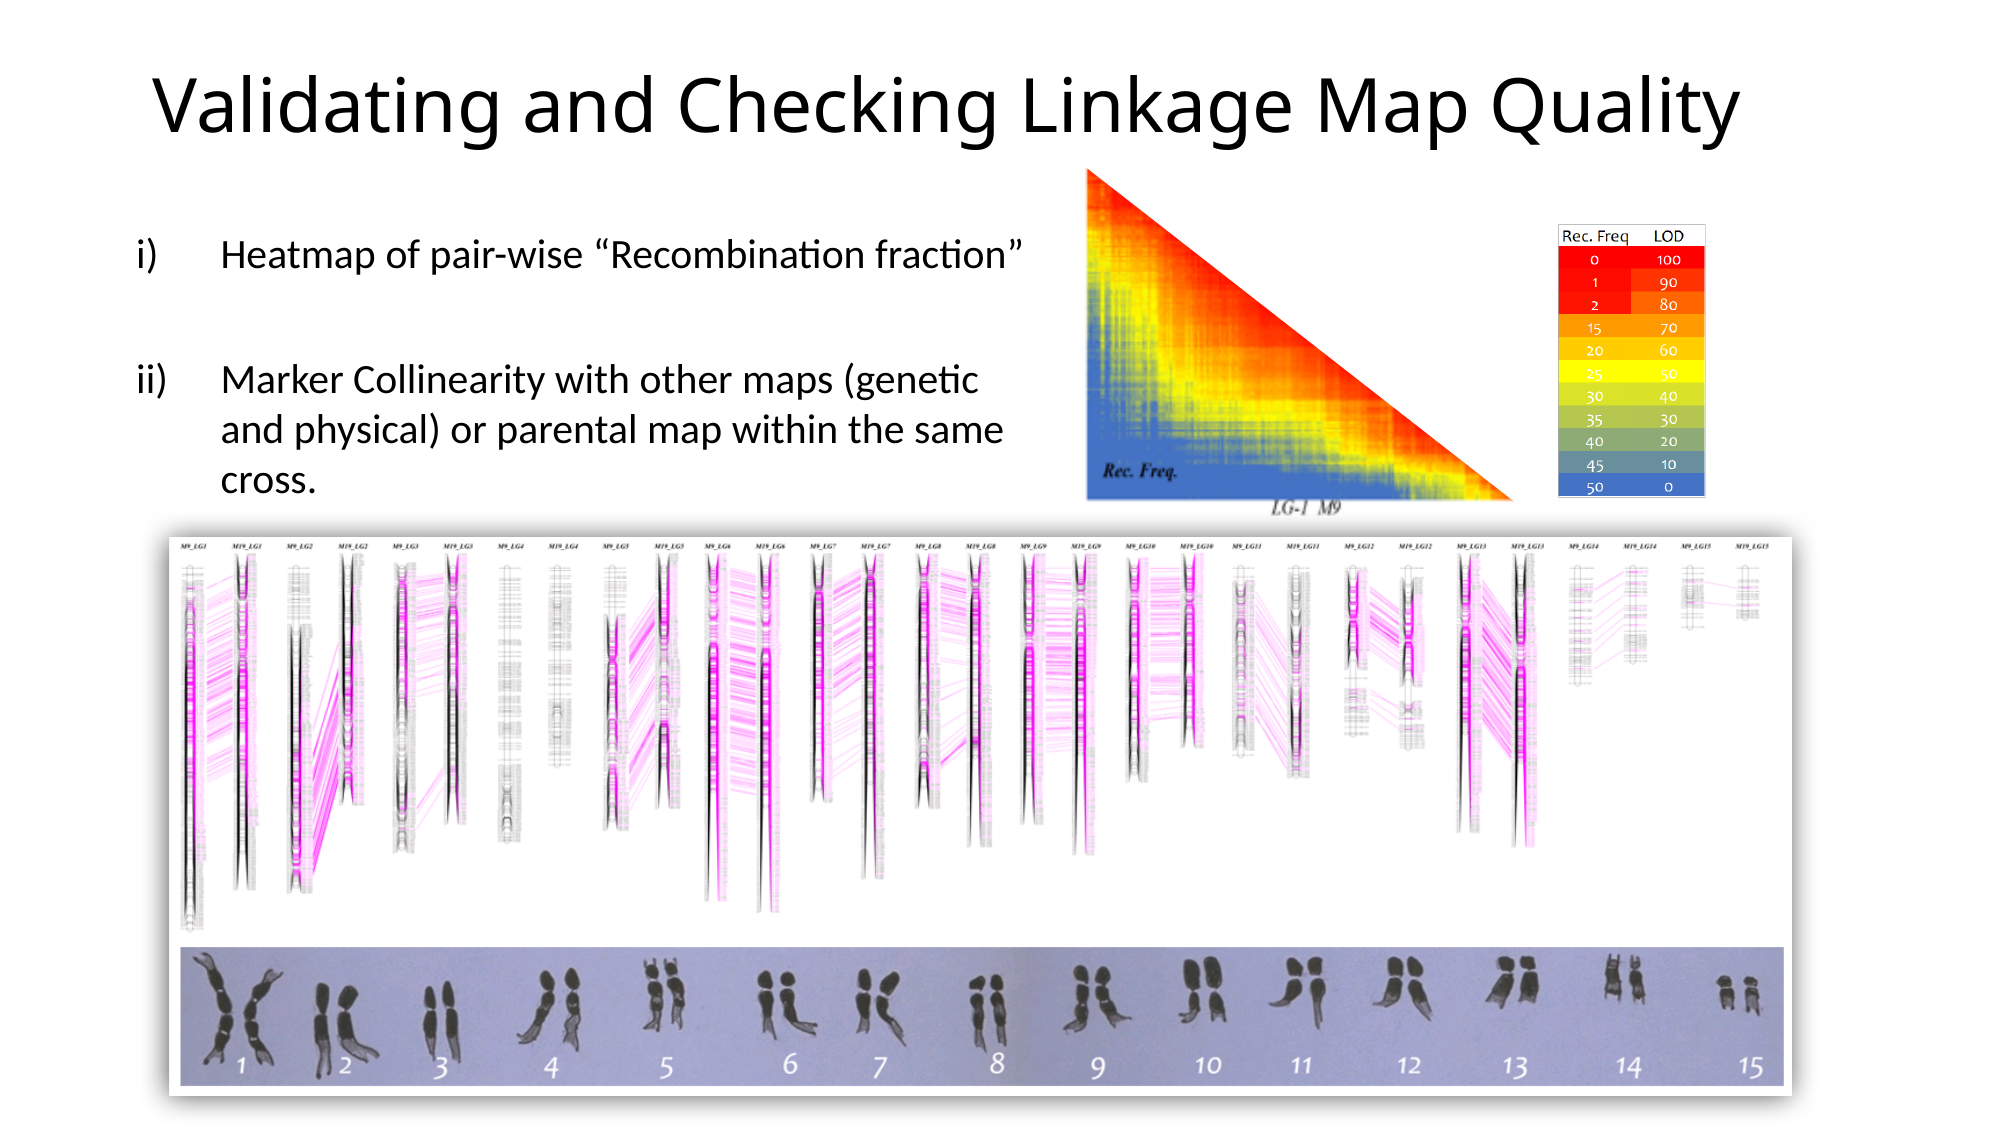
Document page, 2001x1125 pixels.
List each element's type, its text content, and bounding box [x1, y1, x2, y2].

picture [1084, 166, 1534, 518]
title Validating and Checking Linkage Map Quality [137, 0, 1863, 218]
picture [169, 537, 1792, 1096]
picture [1550, 217, 1706, 501]
list Heatmap of pair-wise “Recombination fraction” Marker Collinearity with other maps (genetic and physical) or parental map within the same cross. [121, 219, 1068, 578]
